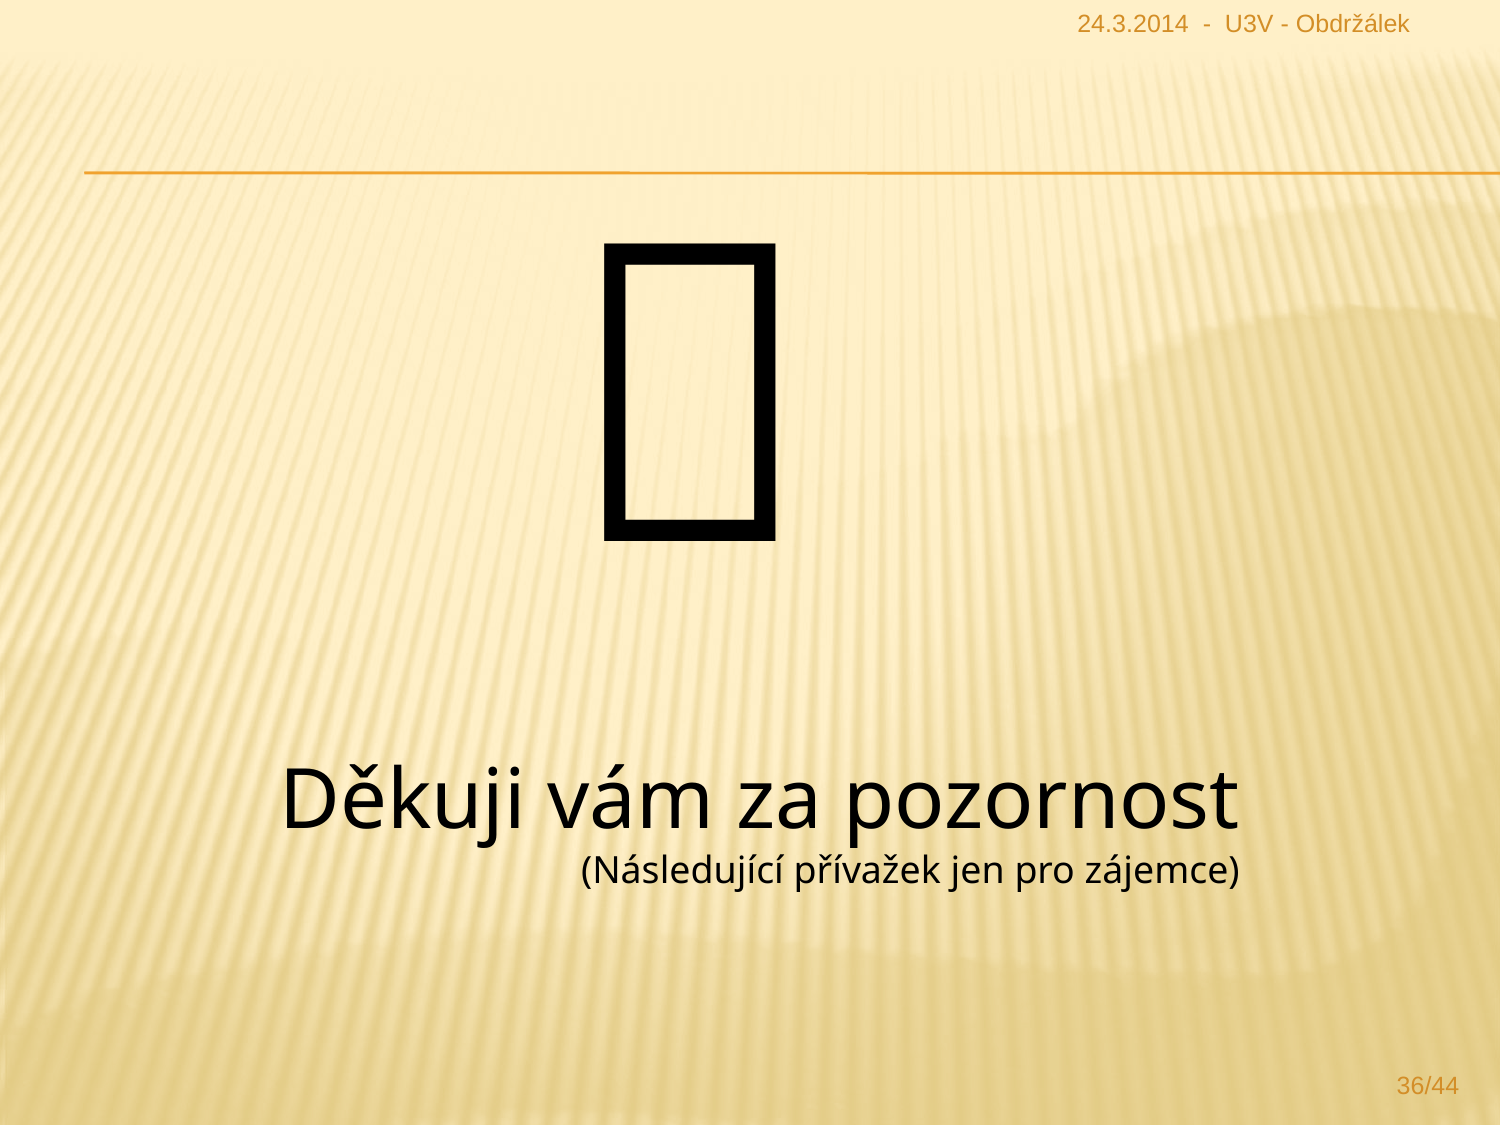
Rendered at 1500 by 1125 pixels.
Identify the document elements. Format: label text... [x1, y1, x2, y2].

text_box Děkuji vám za pozornost (Následující přívažek jen pro zájemce) [264, 738, 1256, 898]
text_box 24.3.2014 - U3V - Obdržálek [1062, 0, 1495, 48]
text_box 36/44 [1349, 1061, 1475, 1103]
text_box  [550, 117, 879, 632]
